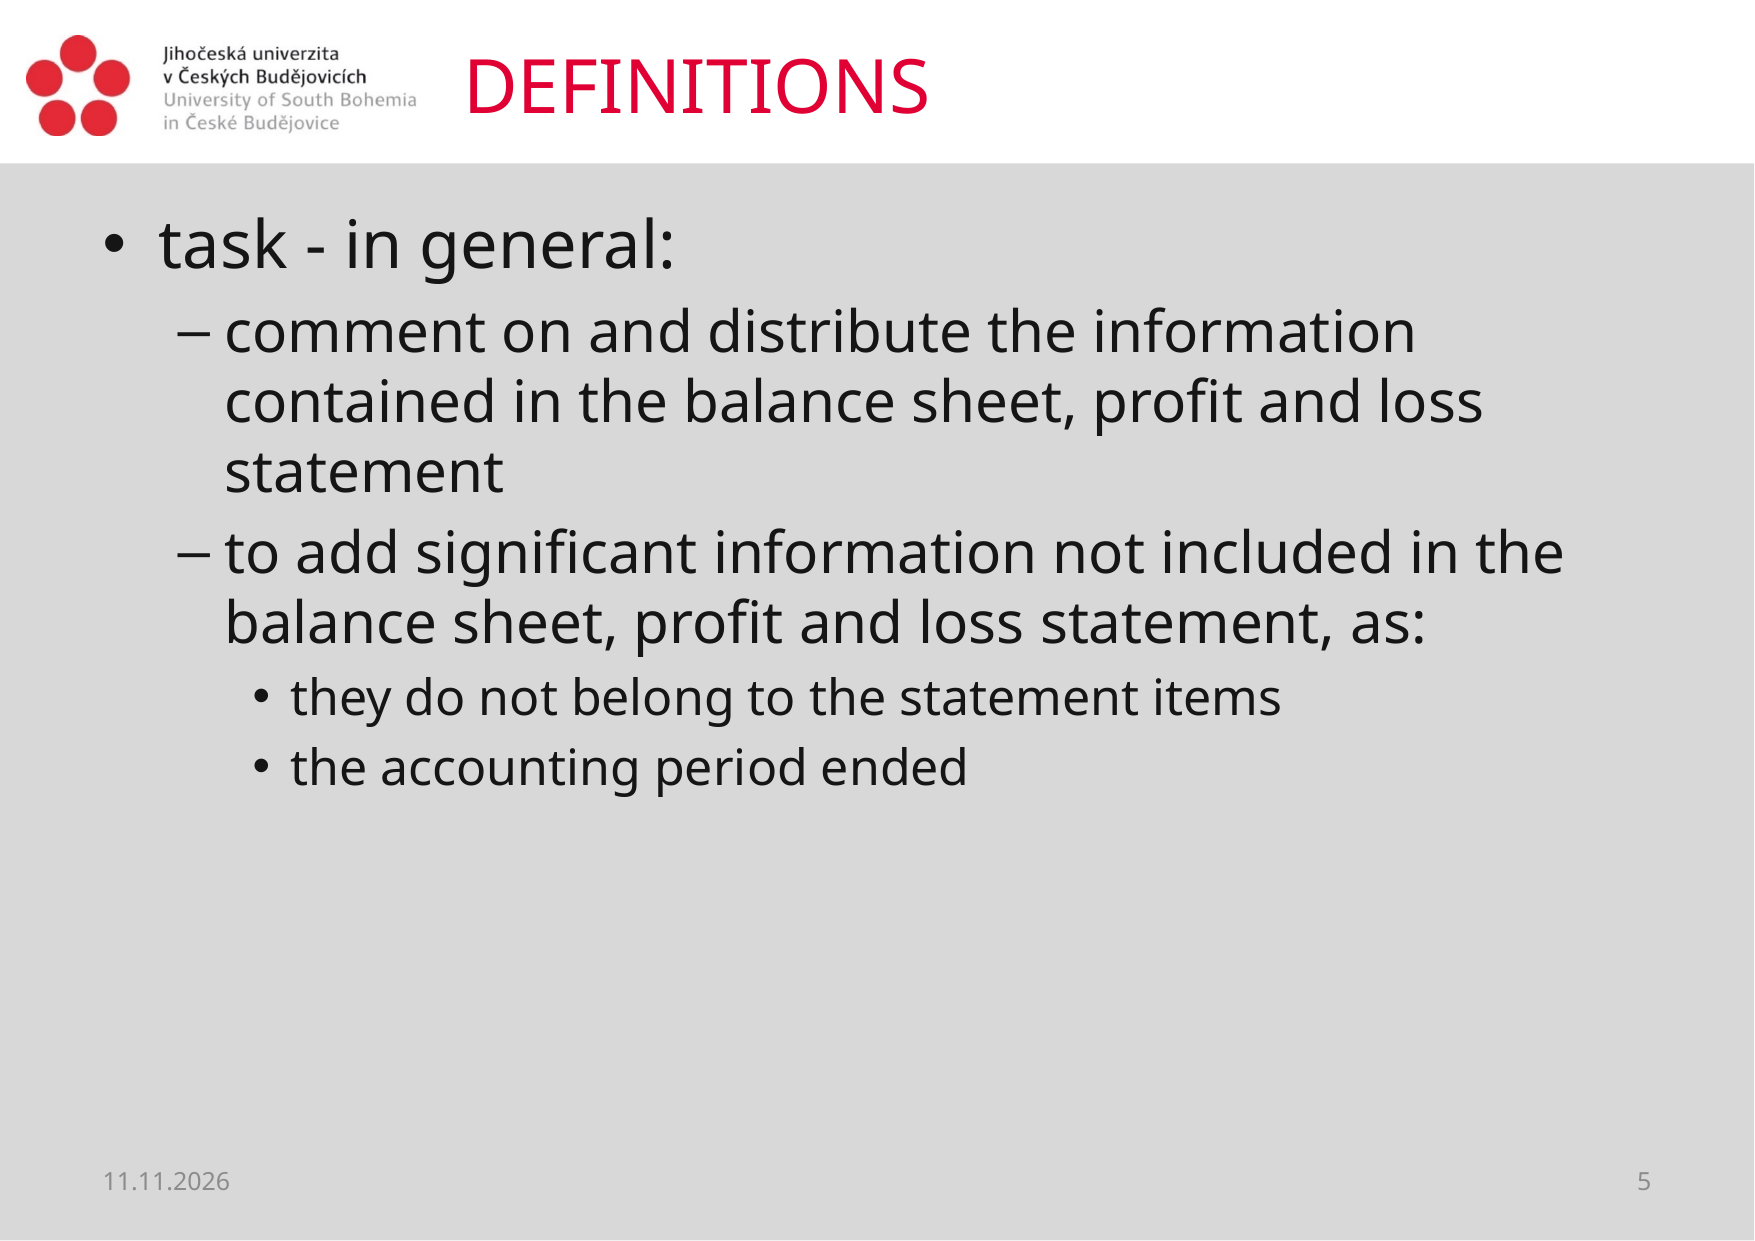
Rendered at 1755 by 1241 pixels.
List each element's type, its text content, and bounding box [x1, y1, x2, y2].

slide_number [87, 1149, 498, 1216]
picture [26, 35, 417, 136]
list task - in general: comment on and distribute the information contained in the balance sheet, profit and loss statement to add significant information not included in the balance sheet, profit and loss statement, as: they do not belong to the statement items the accounting period ended [87, 194, 1667, 1109]
title DEFINITIONS [448, 29, 1667, 139]
slide_number 5 [1257, 1149, 1667, 1216]
